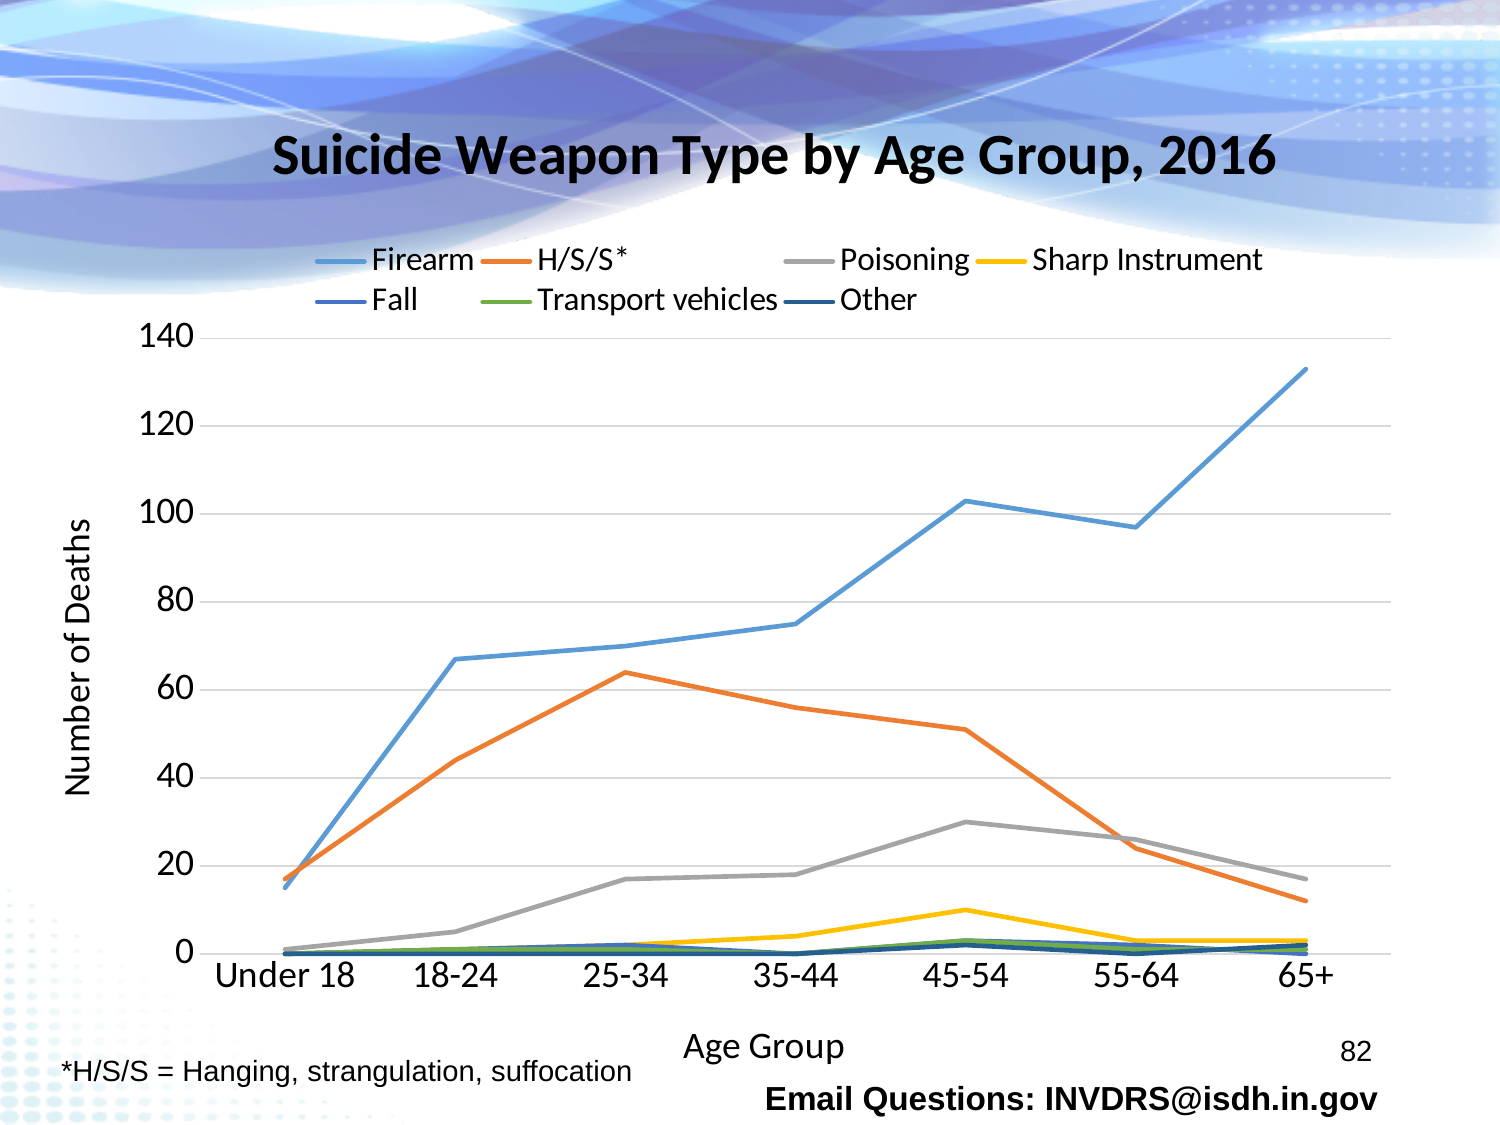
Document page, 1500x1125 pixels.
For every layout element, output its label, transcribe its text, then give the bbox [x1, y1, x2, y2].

chart [45, 37, 1434, 1101]
text_box Email Questions: INVDRS@isdh.in.gov [749, 1069, 1500, 1125]
picture [0, 0, 1500, 1125]
